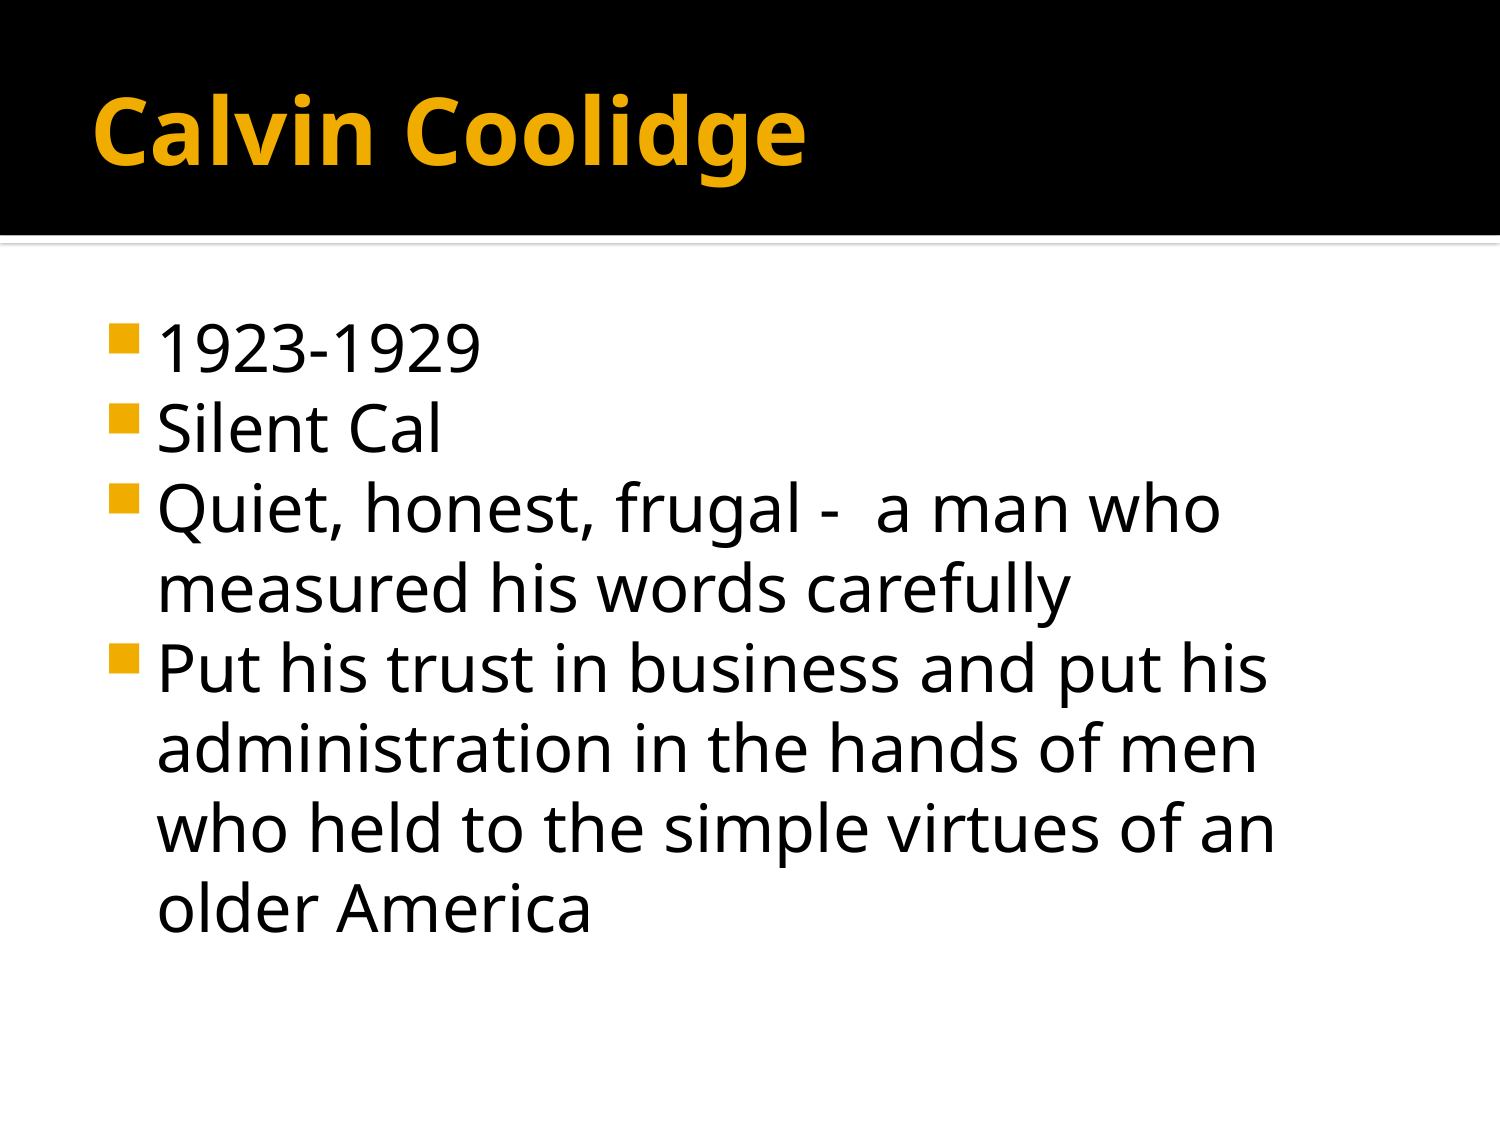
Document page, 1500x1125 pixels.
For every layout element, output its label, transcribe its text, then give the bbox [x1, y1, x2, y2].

list 1923-1929 Silent Cal Quiet, honest, frugal - a man who measured his words carefully Put his trust in business and put his administration in the hands of men who held to the simple virtues of an older America [75, 291, 1425, 1050]
title Calvin Coolidge [75, 25, 1425, 231]
